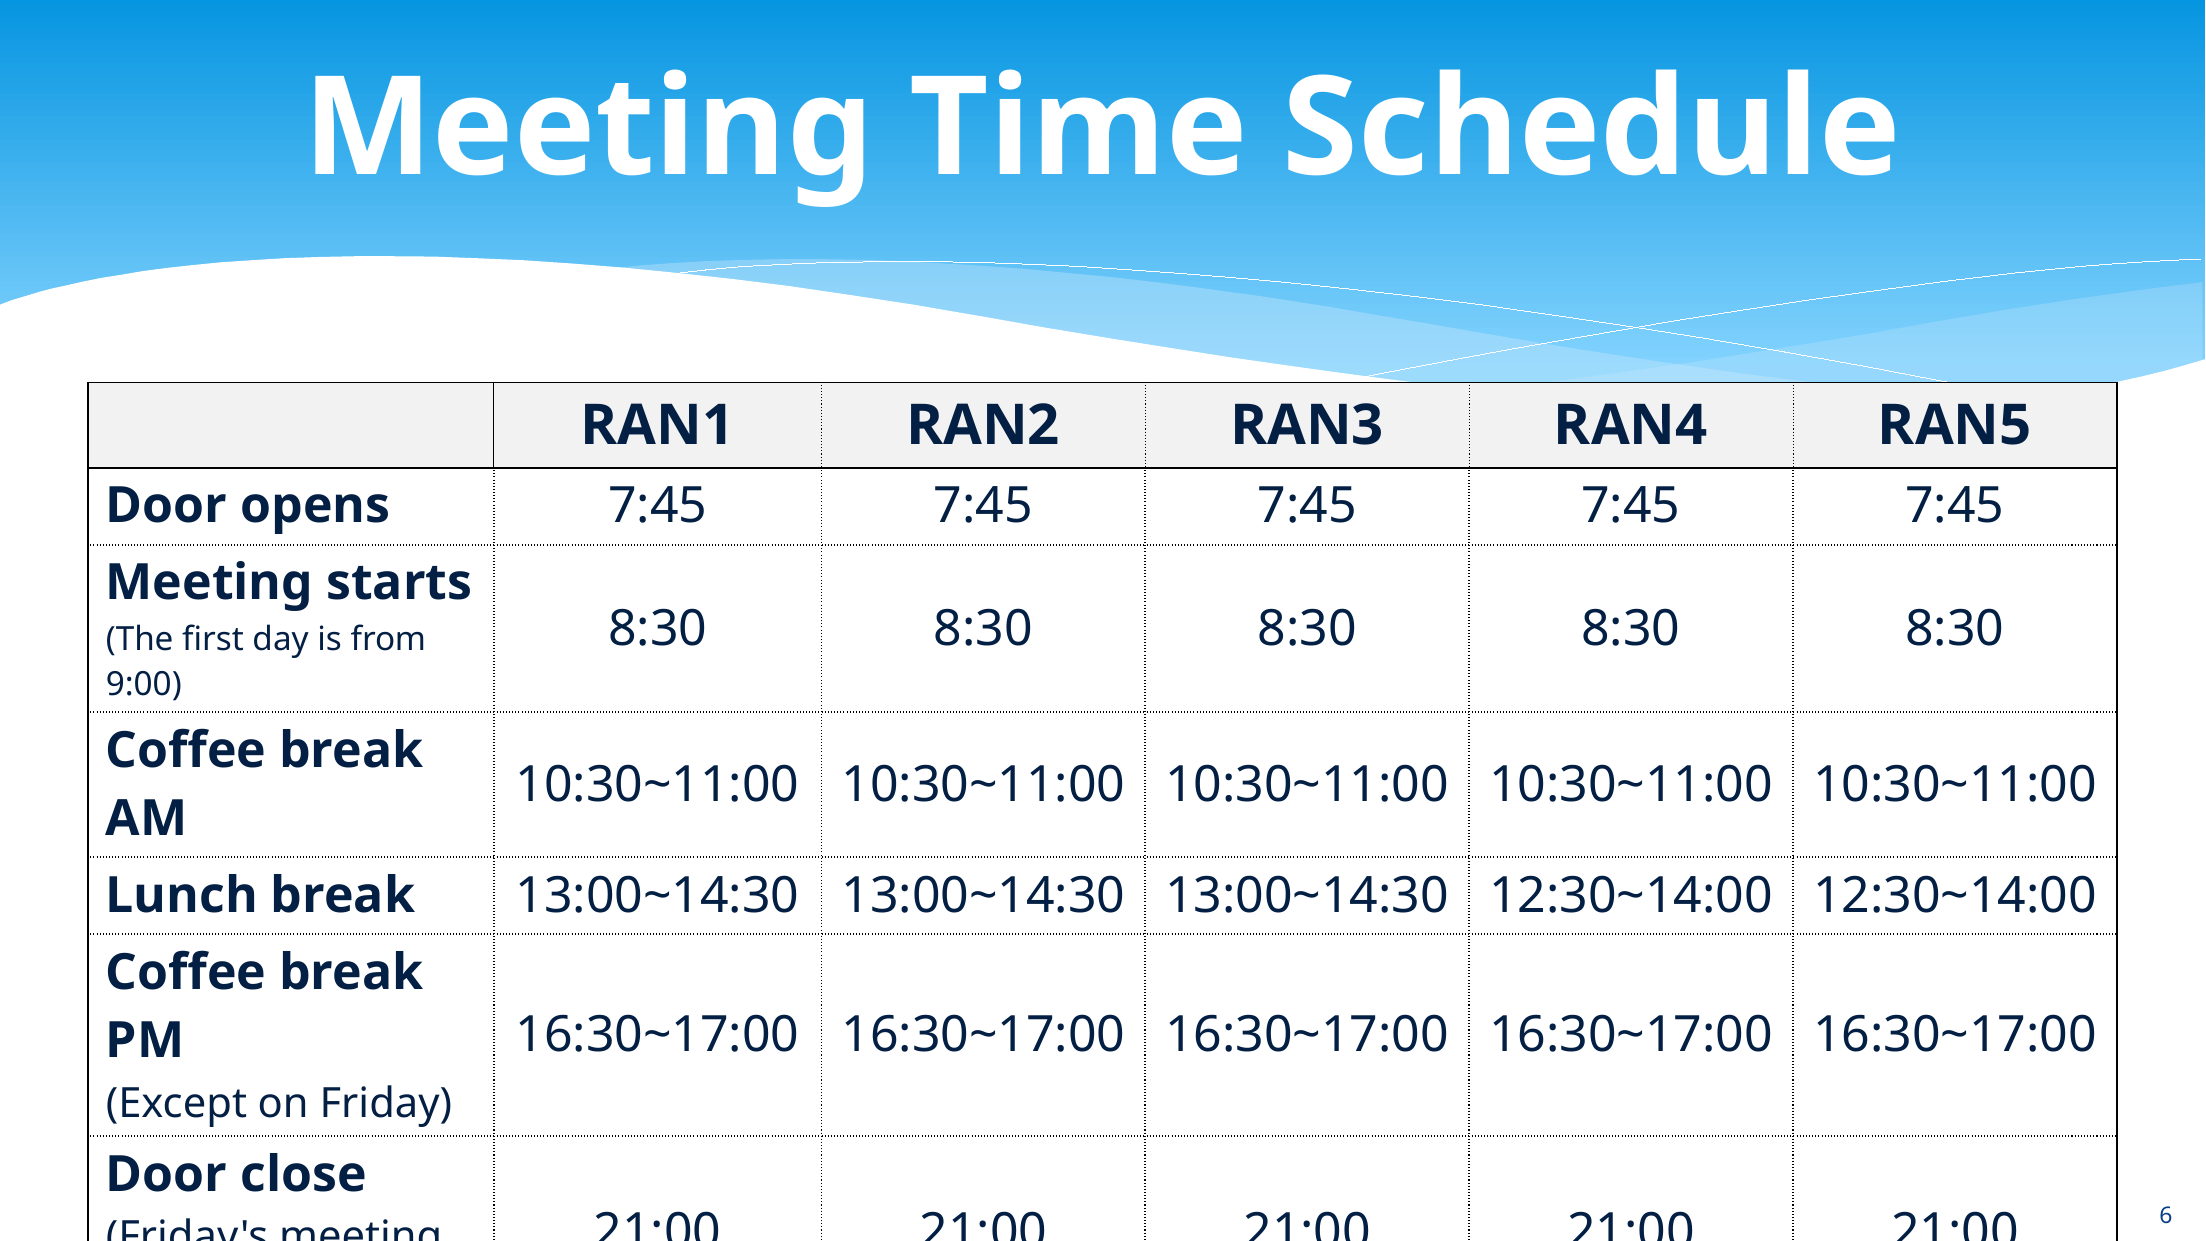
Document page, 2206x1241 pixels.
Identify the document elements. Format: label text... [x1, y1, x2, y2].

table_cell 7:45 [494, 469, 821, 545]
table_cell 21:00 [821, 1136, 1145, 1241]
table_cell 8:30 [1145, 545, 1469, 712]
table_cell 10:30~11:00 [1145, 712, 1469, 857]
table_cell 8:30 [1469, 545, 1793, 712]
table_header RAN3 [1145, 383, 1469, 467]
table_cell 7:45 [1469, 469, 1793, 545]
table_cell 21:00 [494, 1136, 821, 1241]
table_cell Meeting starts (The first day is from 9:00) [89, 545, 494, 712]
slide_number 6 [2126, 1196, 2206, 1236]
table_cell 10:30~11:00 [821, 712, 1145, 857]
table_cell 16:30~17:00 [1145, 934, 1469, 1136]
table_cell 8:30 [494, 545, 821, 712]
table_cell 21:00 [1145, 1136, 1469, 1241]
table_header RAN4 [1469, 383, 1793, 467]
table_cell Door close (Friday's meeting ends at 17:00) [89, 1136, 494, 1241]
table_cell Coffee break PM (Except on Friday) [89, 934, 494, 1136]
table_cell Door opens [89, 469, 494, 545]
table_cell Coffee break AM [89, 712, 494, 857]
table_cell 21:00 [1469, 1136, 1793, 1241]
table_cell 8:30 [1793, 545, 2116, 712]
table_cell Lunch break [89, 857, 494, 934]
table_cell 7:45 [821, 469, 1145, 545]
table_cell 16:30~17:00 [494, 934, 821, 1136]
table_cell 10:30~11:00 [1469, 712, 1793, 857]
table_cell 8:30 [821, 545, 1145, 712]
table_cell 13:00~14:30 [821, 857, 1145, 934]
table_header RAN5 [1793, 383, 2116, 467]
table_cell 10:30~11:00 [1793, 712, 2116, 857]
table_cell 16:30~17:00 [821, 934, 1145, 1136]
table_cell 12:30~14:00 [1793, 857, 2116, 934]
table_cell 13:00~14:30 [494, 857, 821, 934]
table_header RAN1 [494, 383, 821, 467]
table_cell 7:45 [1145, 469, 1469, 545]
table_header [89, 383, 493, 467]
table_cell 16:30~17:00 [1793, 934, 2116, 1136]
table_cell 16:30~17:00 [1469, 934, 1793, 1136]
table_cell 12:30~14:00 [1469, 857, 1793, 934]
title Meeting Time Schedule [110, 6, 2095, 234]
table_cell 7:45 [1793, 469, 2116, 545]
table_cell 21:00 [1793, 1136, 2116, 1241]
table_header RAN2 [821, 383, 1145, 467]
table_cell 10:30~11:00 [494, 712, 821, 857]
table_cell 13:00~14:30 [1145, 857, 1469, 934]
